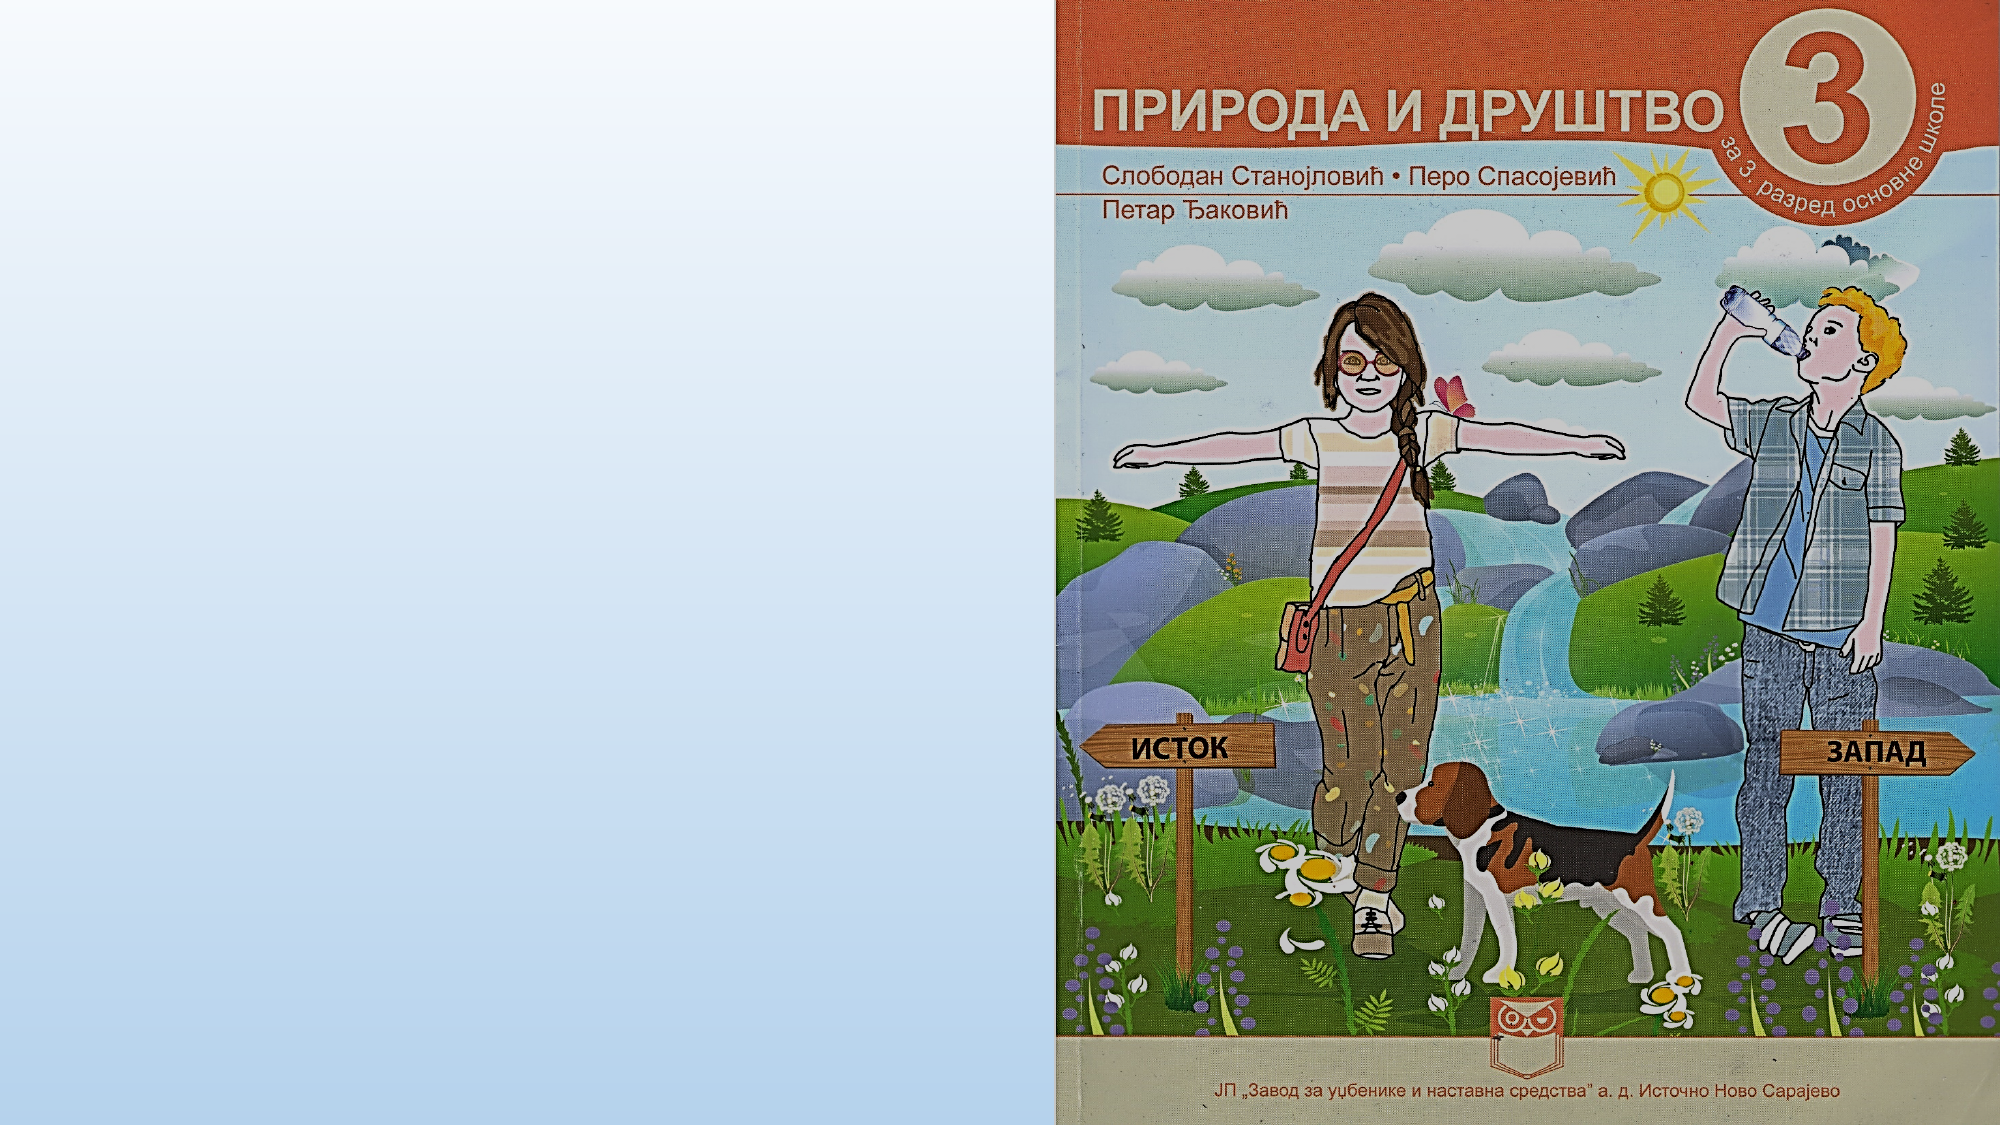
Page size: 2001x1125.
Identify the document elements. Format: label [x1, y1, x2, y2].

picture [1054, 0, 2000, 1125]
